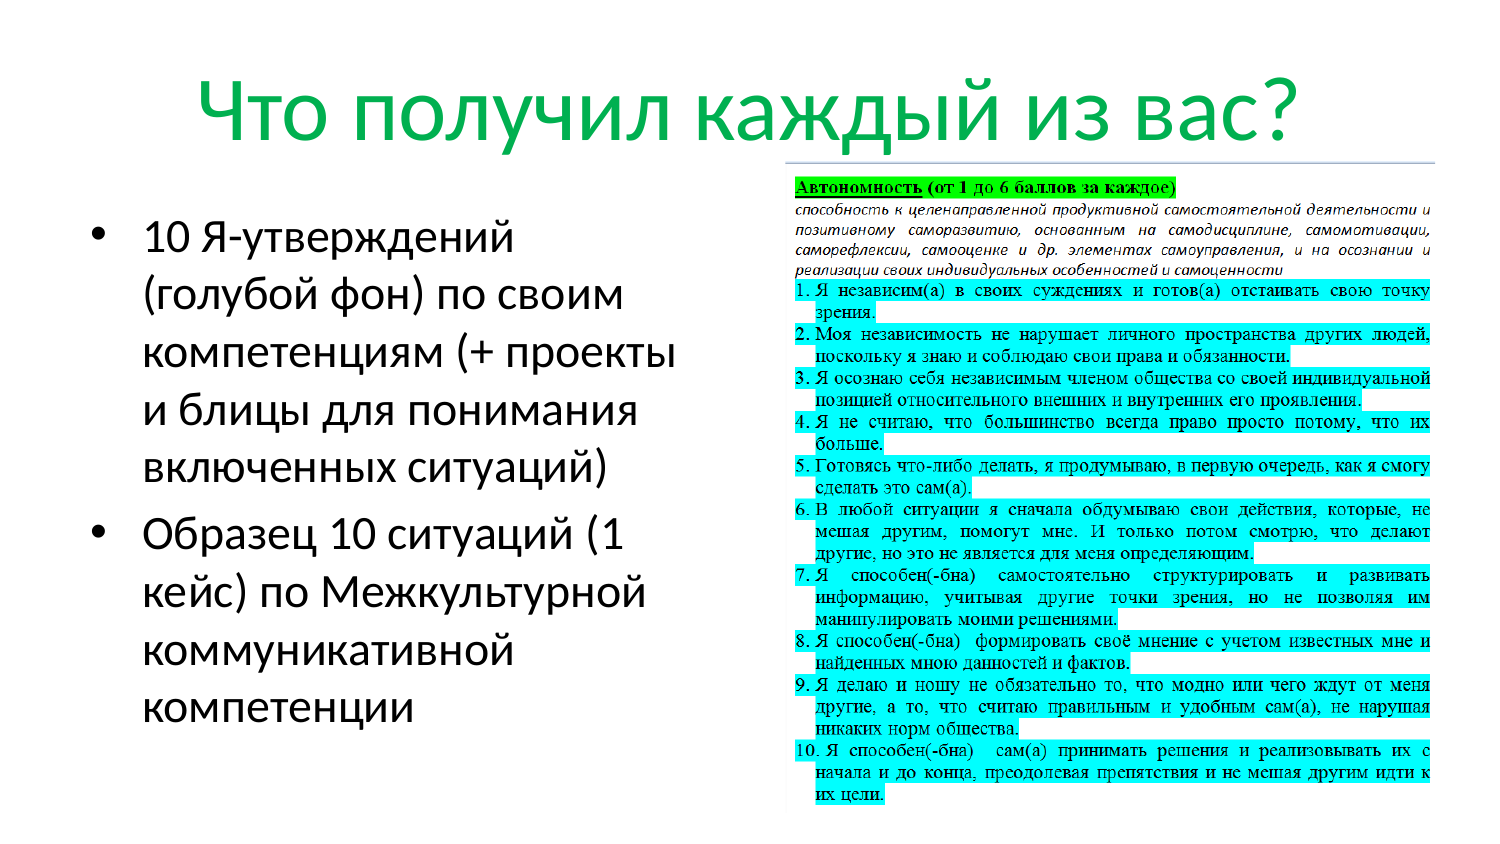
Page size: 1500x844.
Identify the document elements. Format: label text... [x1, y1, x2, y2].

title Что получил каждый из вас? [75, 33, 1425, 175]
list 10 Я-утверждений (голубой фон) по своим компетенциям (+ проекты и блицы для понимания включенных ситуаций) Образец 10 ситуаций (1 кейс) по Межкультурной коммуникативной компетенции [75, 196, 715, 754]
picture [785, 161, 1436, 813]
